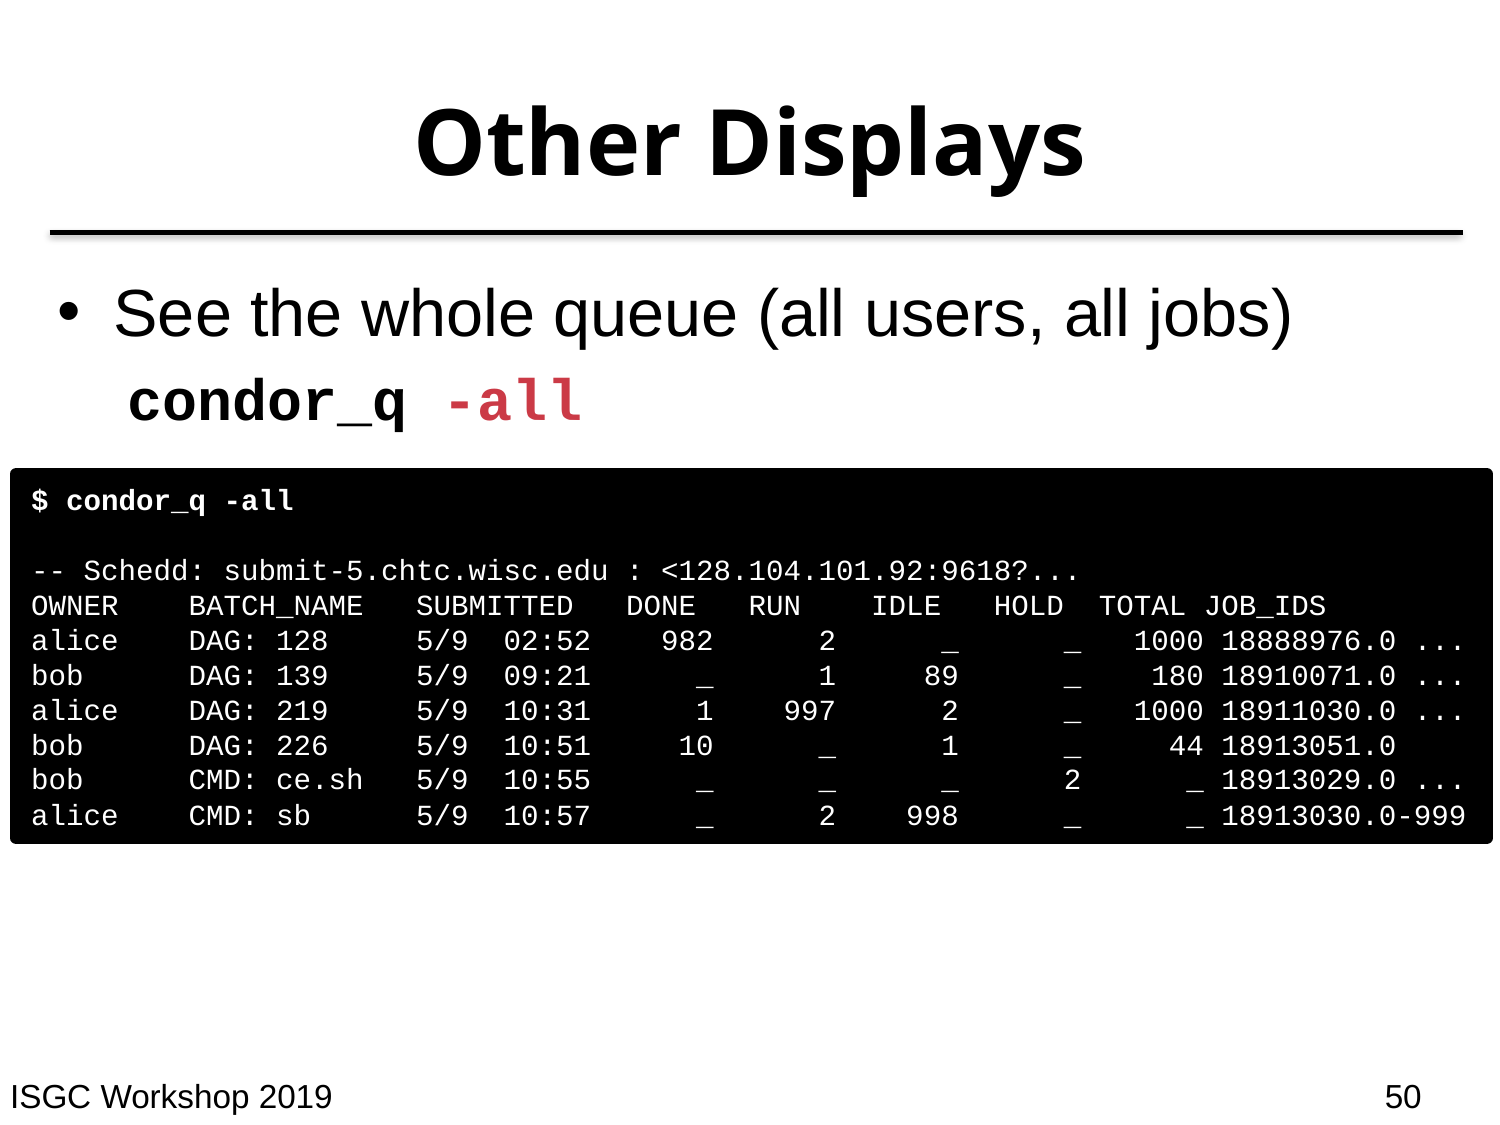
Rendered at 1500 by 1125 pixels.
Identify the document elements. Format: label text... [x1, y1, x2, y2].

text_box See the whole queue (all users, all jobs) condor_q -all [42, 262, 1500, 1005]
title Other Displays [75, 45, 1425, 233]
text_box $ condor_q -all -- Schedd: submit-5.chtc.wisc.edu : <128.104.101.92:9618?... OWNER BATCH_NAME SUBMITTED DONE RUN IDLE HOLD TOTAL JOB_IDS alice DAG: 128 5/9 02:52 982 2 _ _ 1000 18888976.0 ... bob DAG: 139 5/9 09:21 _ 1 89 _ 180 18910071.0 ... alice DAG: 219 5/9 10:31 1 997 2 _ 1000 18911030.0 ... bob DAG: 226 5/9 10:51 10 _ 1 _ 44 18913051.0 bob CMD: ce.sh 5/9 10:55 _ _ _ 2 _ 18913029.0 ... alice CMD: sb 5/9 10:57 _ 2 998 _ _ 18913030.0-999 [16, 473, 1487, 839]
